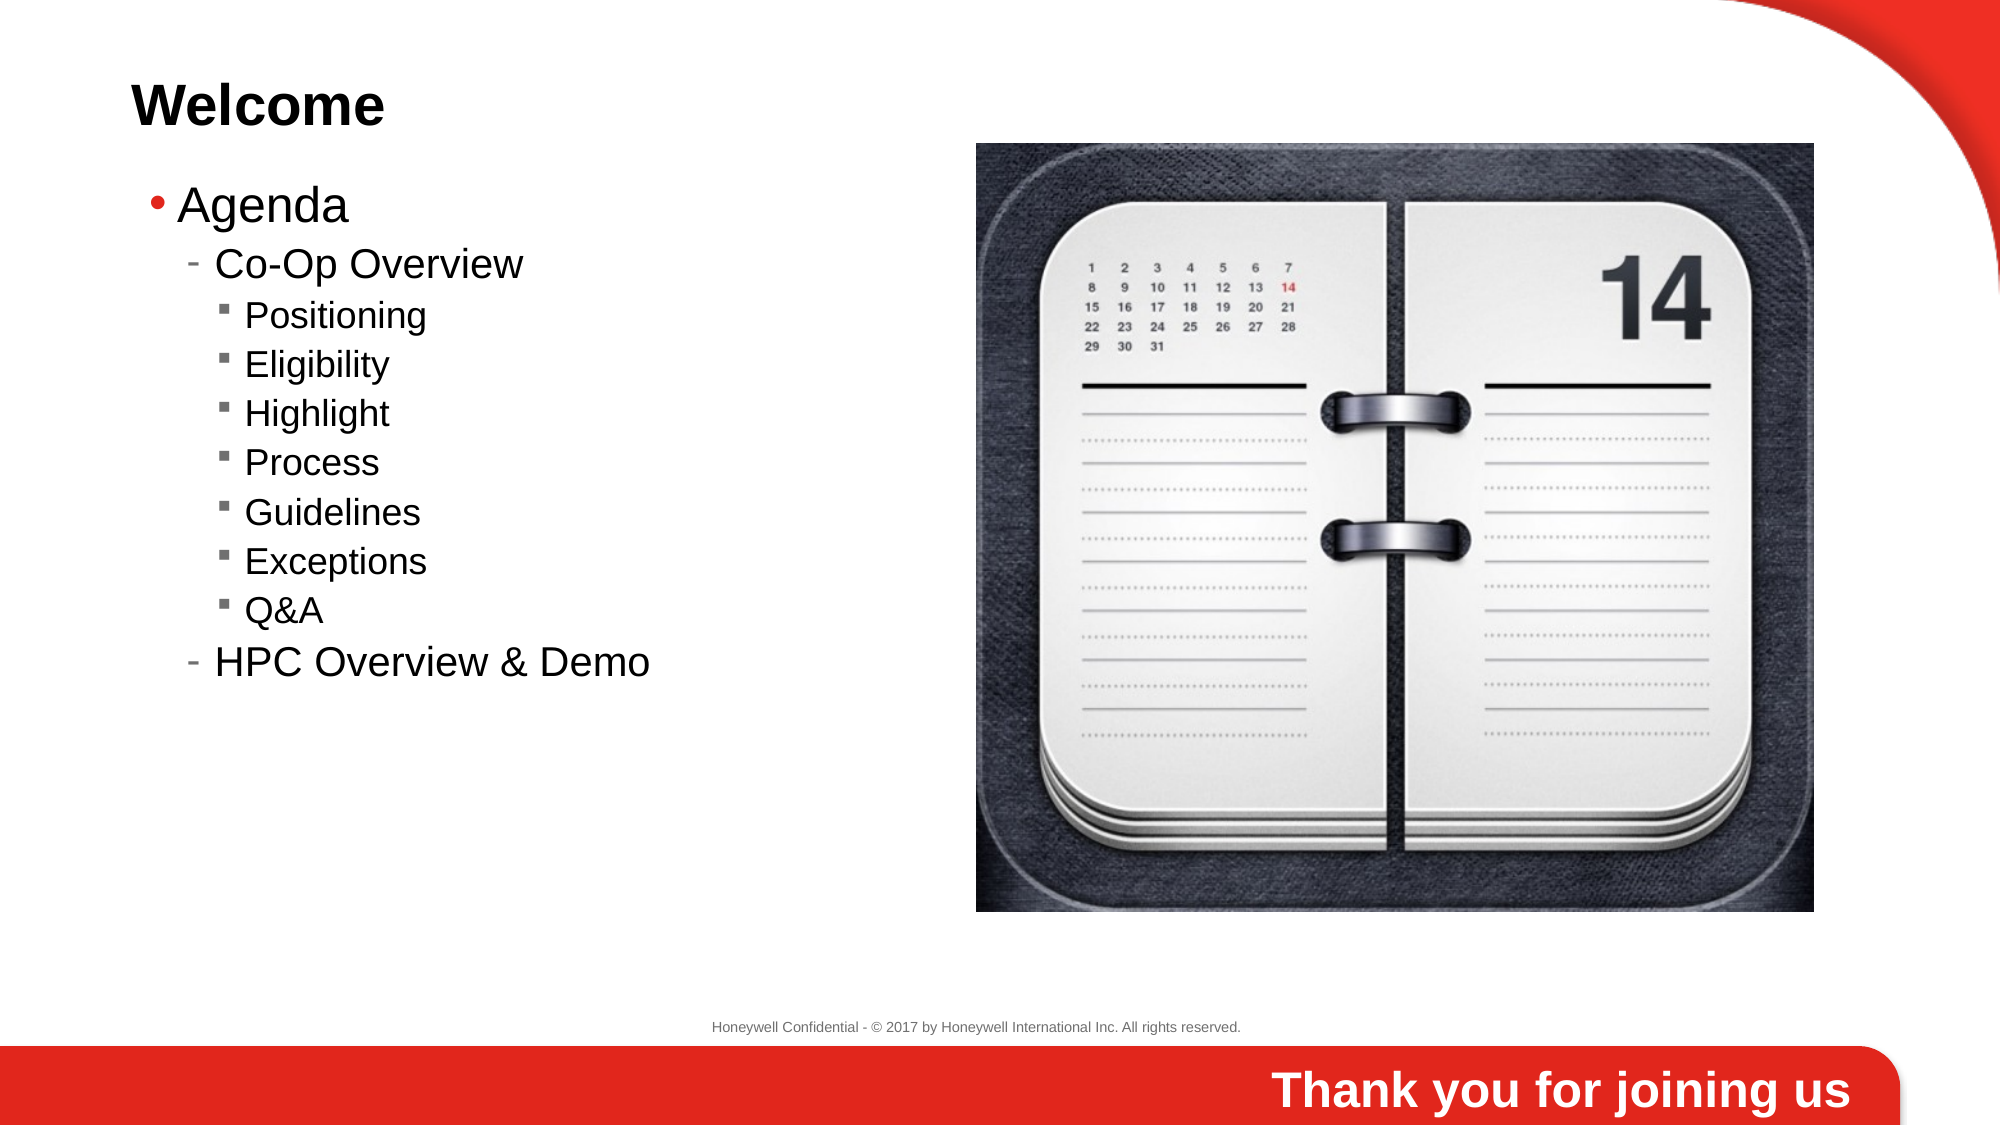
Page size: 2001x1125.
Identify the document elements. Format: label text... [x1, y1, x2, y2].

list Agenda Co-Op Overview Positioning Eligibility Highlight Process Guidelines Exceptions Q&A HPC Overview & Demo [117, 164, 954, 994]
list Thank you for joining us [51, 1050, 1867, 1125]
picture [976, 0, 2000, 912]
title Welcome [116, 59, 1838, 144]
